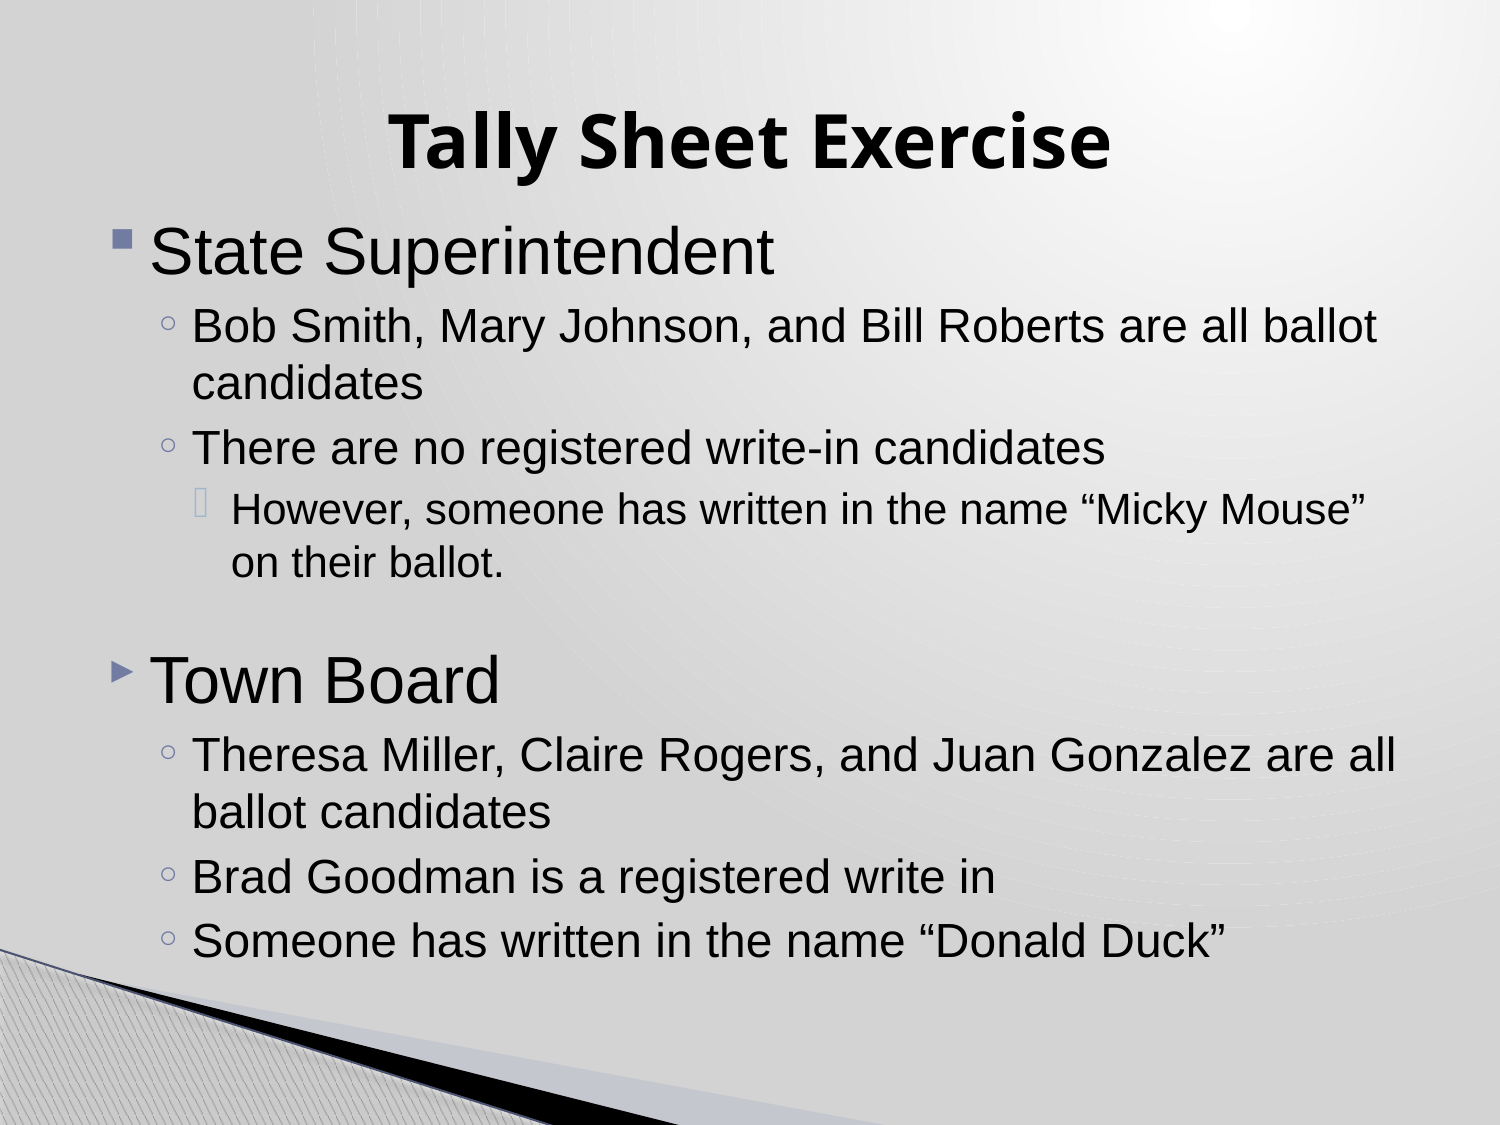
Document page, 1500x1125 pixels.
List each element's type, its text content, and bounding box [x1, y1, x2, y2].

list State Superintendent Bob Smith, Mary Johnson, and Bill Roberts are all ballot candidates There are no registered write-in candidates However, someone has written in the name “Micky Mouse” on their ballot. Town Board Theresa Miller, Claire Rogers, and Juan Gonzalez are all ballot candidates Brad Goodman is a registered write in Someone has written in the name “Donald Duck” [75, 233, 1425, 986]
title Tally Sheet Exercise [75, 45, 1425, 233]
